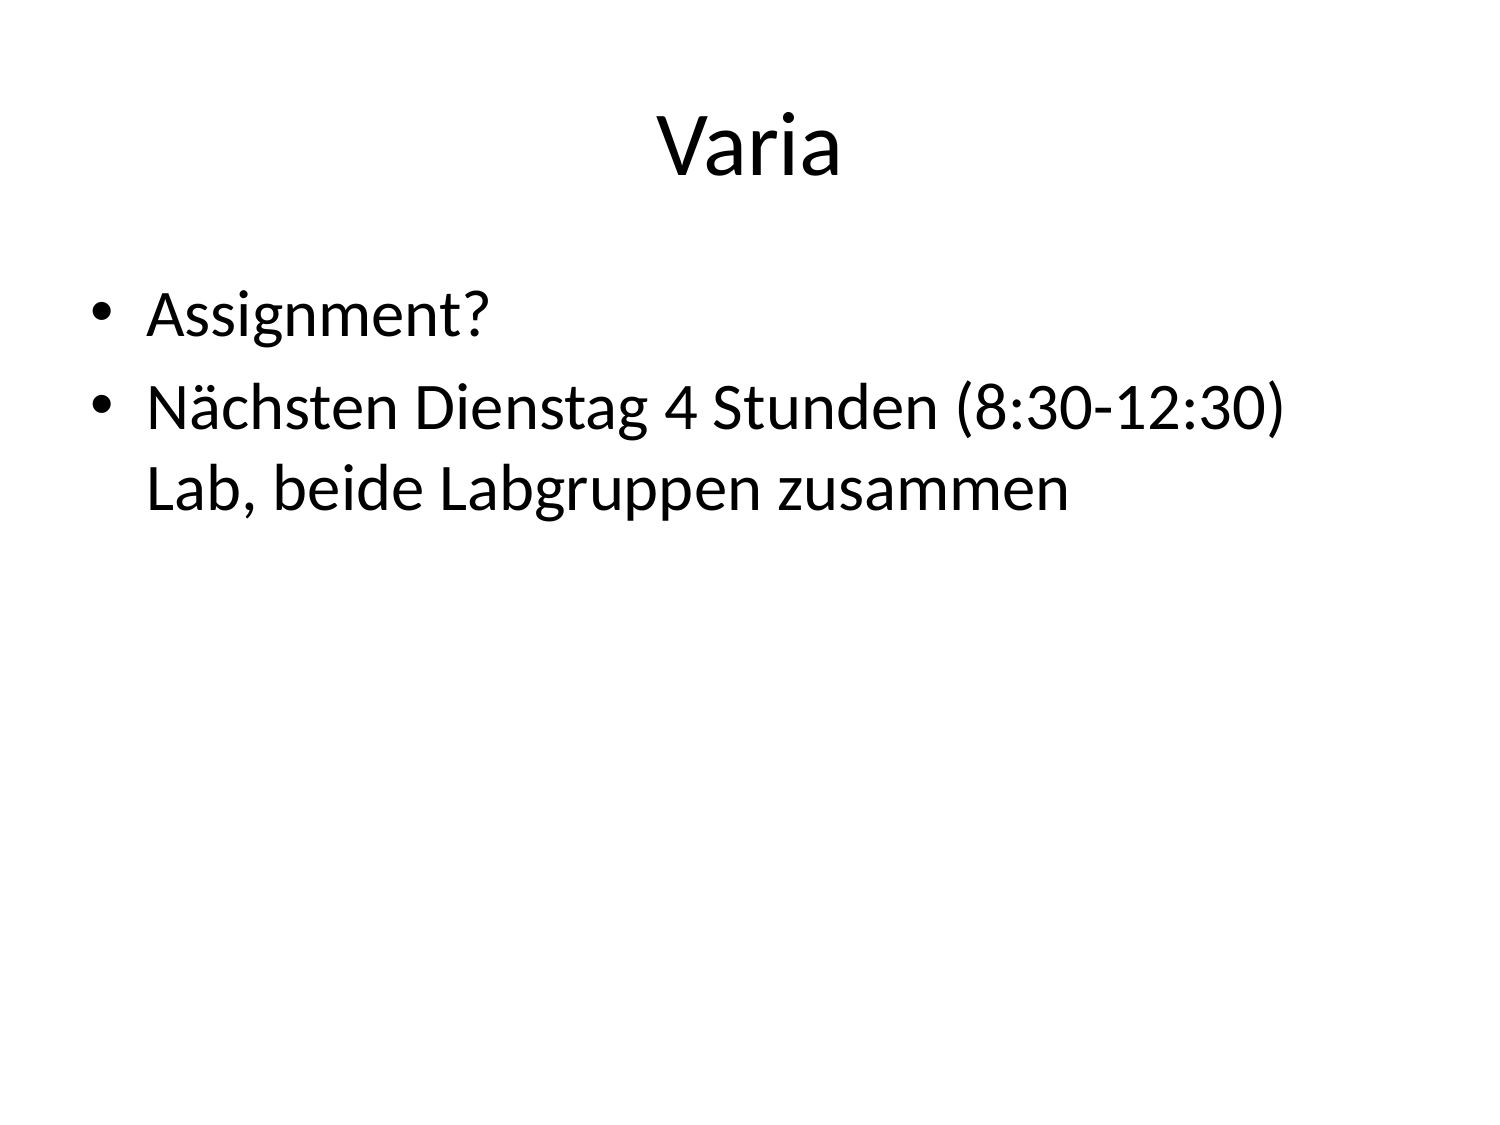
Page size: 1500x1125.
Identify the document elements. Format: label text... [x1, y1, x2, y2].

title Varia [75, 45, 1425, 233]
list Assignment? Nächsten Dienstag 4 Stunden (8:30-12:30) Lab, beide Labgruppen zusammen [75, 262, 1425, 1005]
